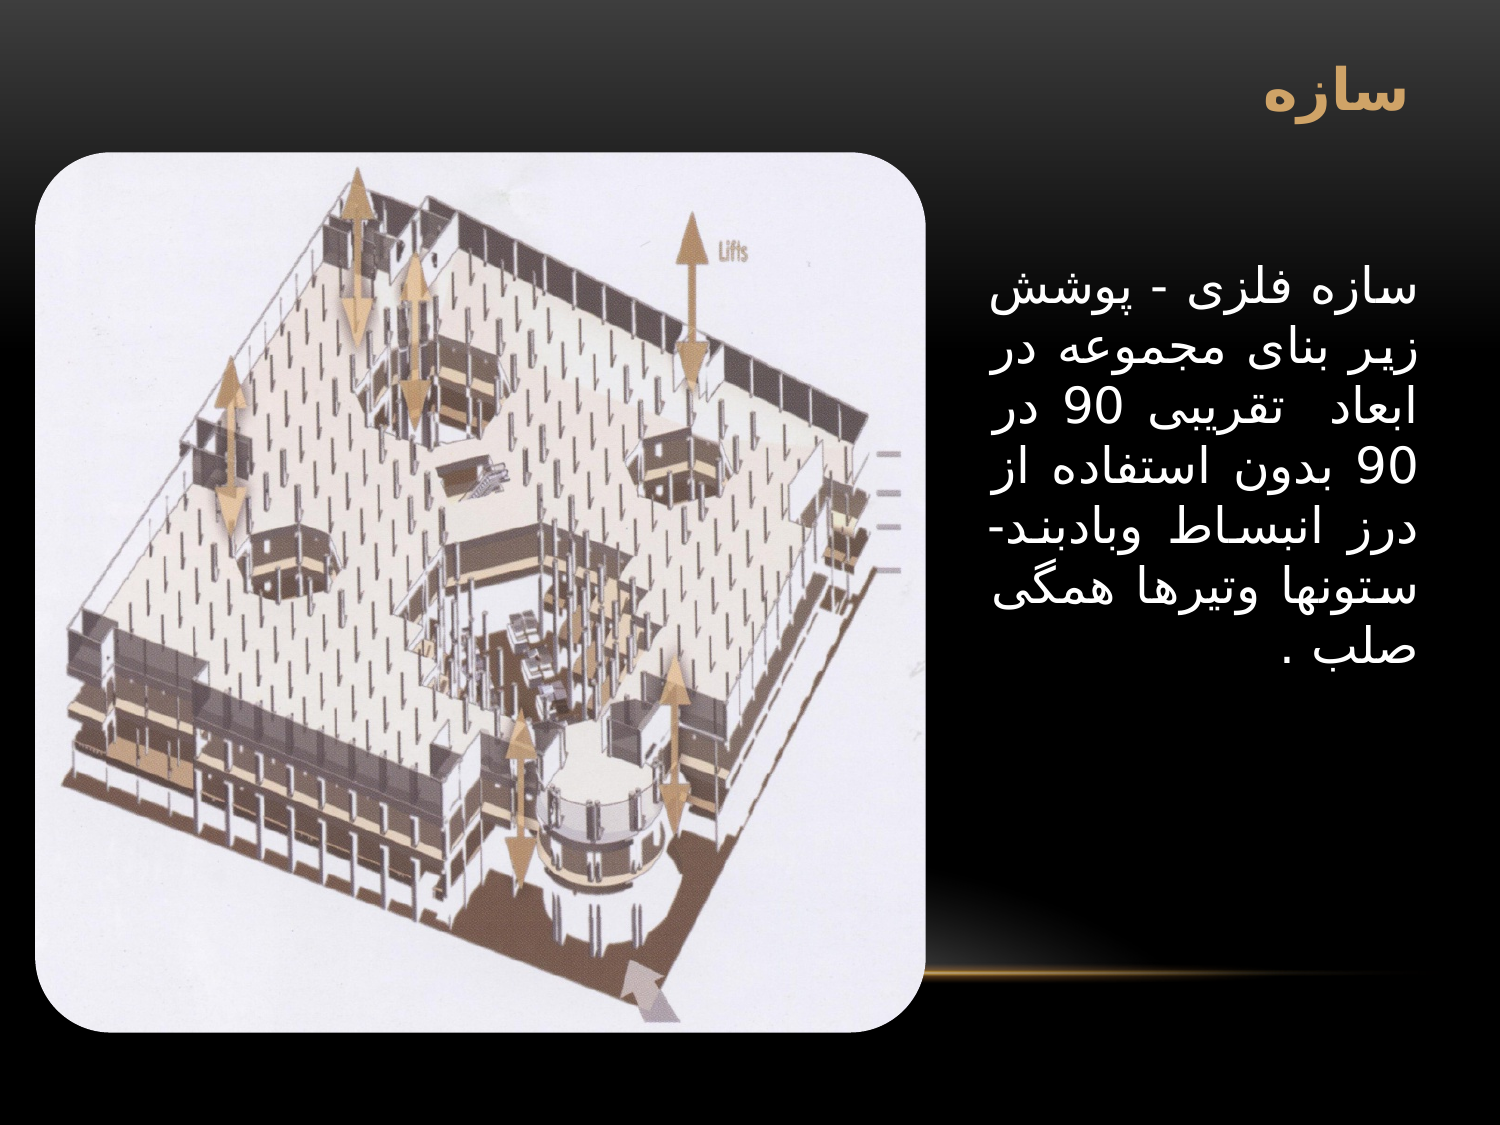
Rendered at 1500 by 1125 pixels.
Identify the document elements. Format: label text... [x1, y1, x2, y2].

picture [0, 0, 1500, 1125]
text_box سازه فلزی - پوشش زیر بنای مجموعه در ابعاد تقریبی 90 در 90 بدون استفاده از درز انبساط وبادبند-ستونها وتیرها همگی صلب . [972, 246, 1434, 681]
text_box سازه [74, 45, 1425, 233]
